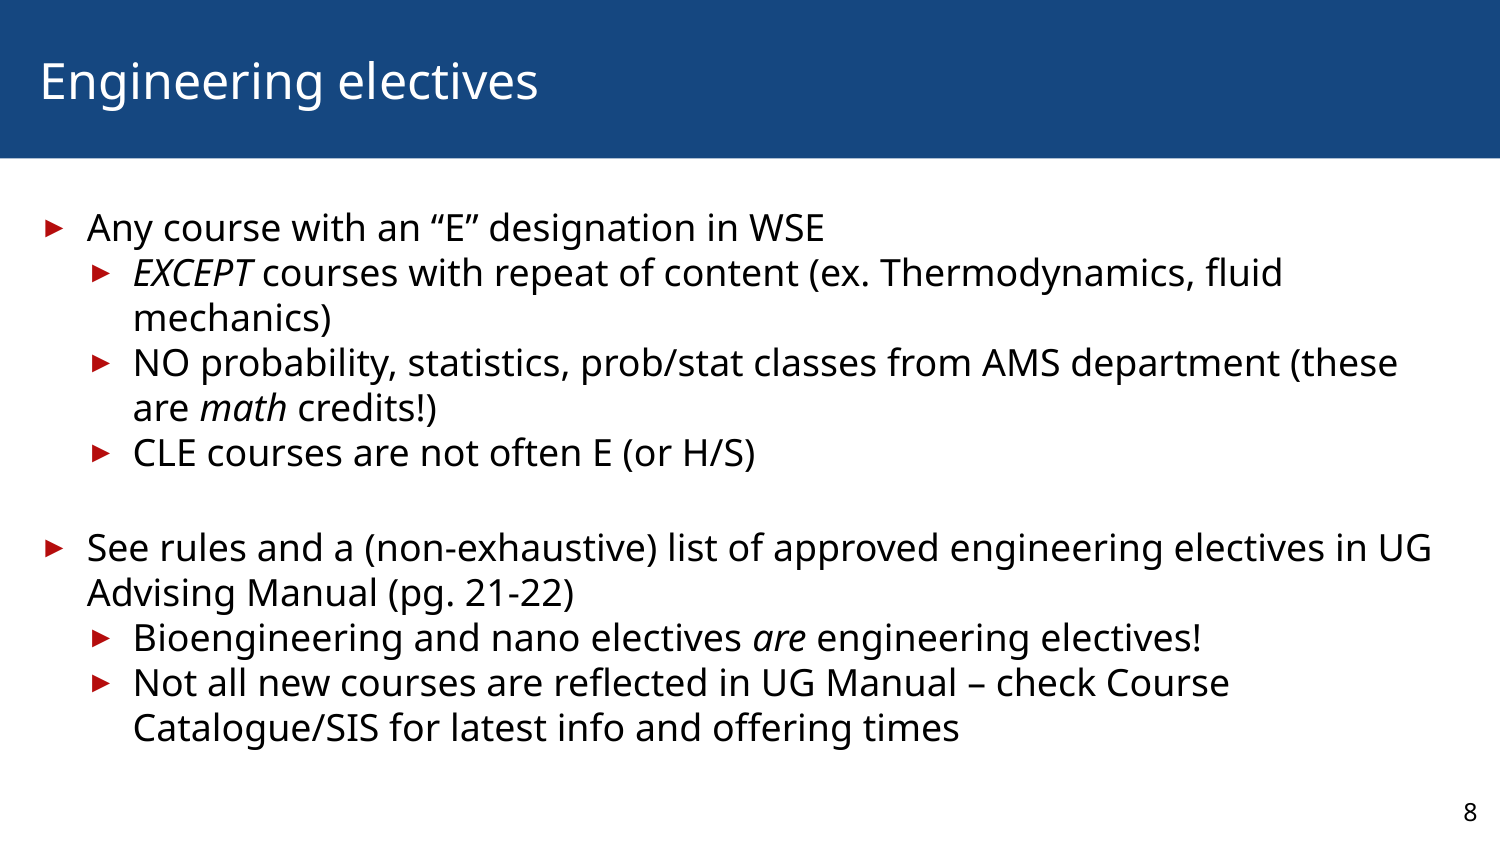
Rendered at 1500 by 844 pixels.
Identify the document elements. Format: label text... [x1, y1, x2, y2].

list Any course with an “E” designation in WSE EXCEPT courses with repeat of content (ex. Thermodynamics, fluid mechanics) NO probability, statistics, prob/stat classes from AMS department (these are math credits!) CLE courses are not often E (or H/S) See rules and a (non-exhaustive) list of approved engineering electives in UG Advising Manual (pg. 21-22) Bioengineering and nano electives are engineering electives! Not all new courses are reflected in UG Manual – check Course Catalogue/SIS for latest info and offering times [24, 196, 1478, 754]
title Engineering electives [24, 8, 1478, 150]
